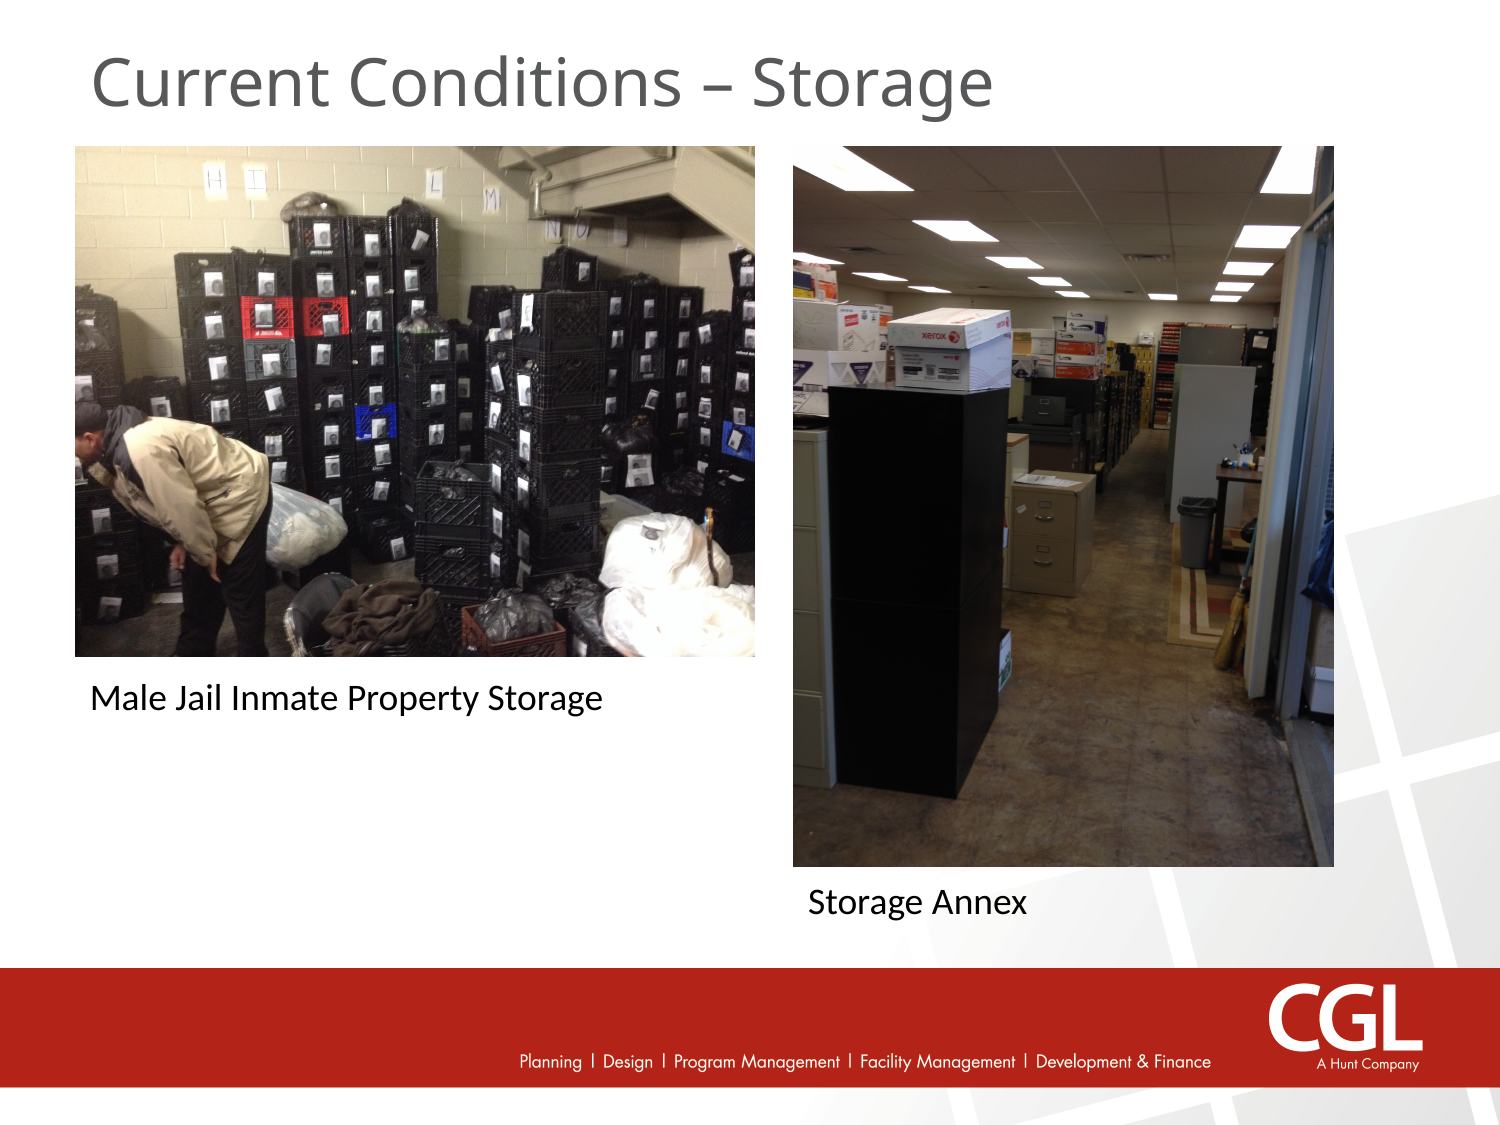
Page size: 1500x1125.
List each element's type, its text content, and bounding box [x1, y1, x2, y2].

text_box Storage Annex [793, 874, 1334, 930]
text_box Male Jail Inmate Property Storage [75, 665, 755, 725]
picture [0, 0, 1500, 1125]
title Current Conditions – Storage [75, 1, 1425, 159]
